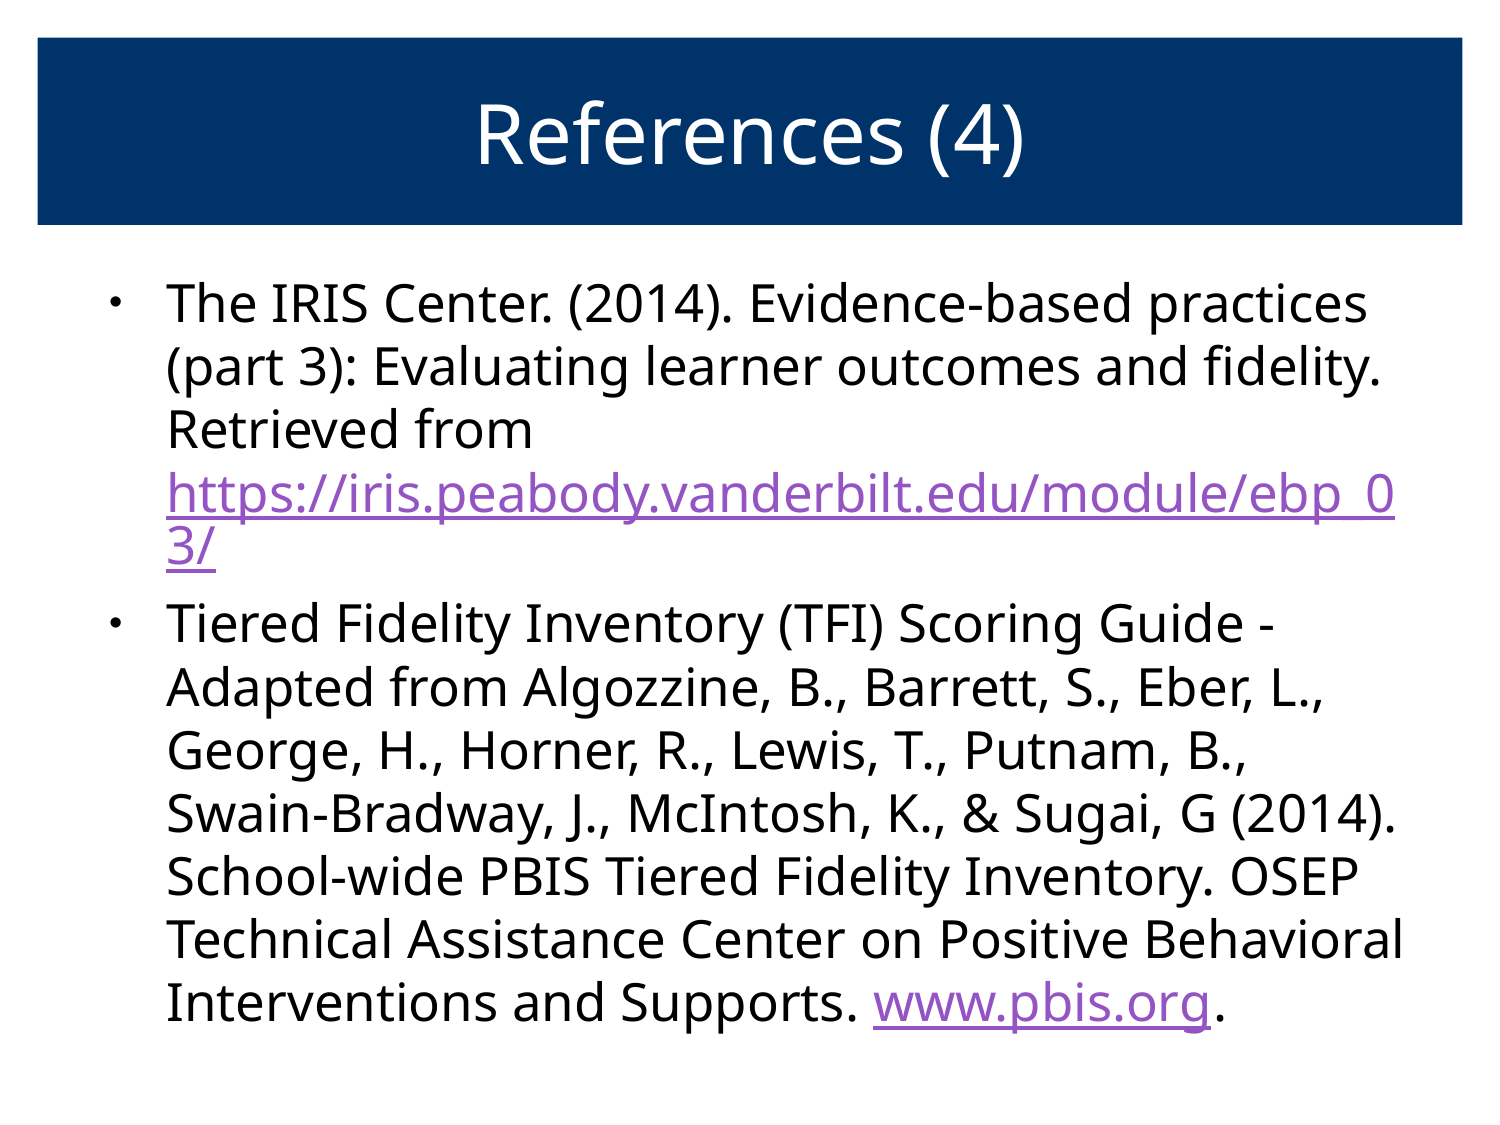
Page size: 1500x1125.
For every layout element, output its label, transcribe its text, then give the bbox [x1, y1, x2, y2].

title References (4) [37, 37, 1463, 225]
list The IRIS Center. (2014). Evidence-based practices (part 3): Evaluating learner outcomes and fidelity. Retrieved from https://iris.peabody.vanderbilt.edu/module/ebp_03/ Tiered Fidelity Inventory (TFI) Scoring Guide - Adapted from Algozzine, B., Barrett, S., Eber, L., George, H., Horner, R., Lewis, T., Putnam, B., Swain-Bradway, J., McIntosh, K., & Sugai, G (2014). School-wide PBIS Tiered Fidelity Inventory. OSEP Technical Assistance Center on Positive Behavioral Interventions and Supports. www.pbis.org. [75, 262, 1425, 1013]
